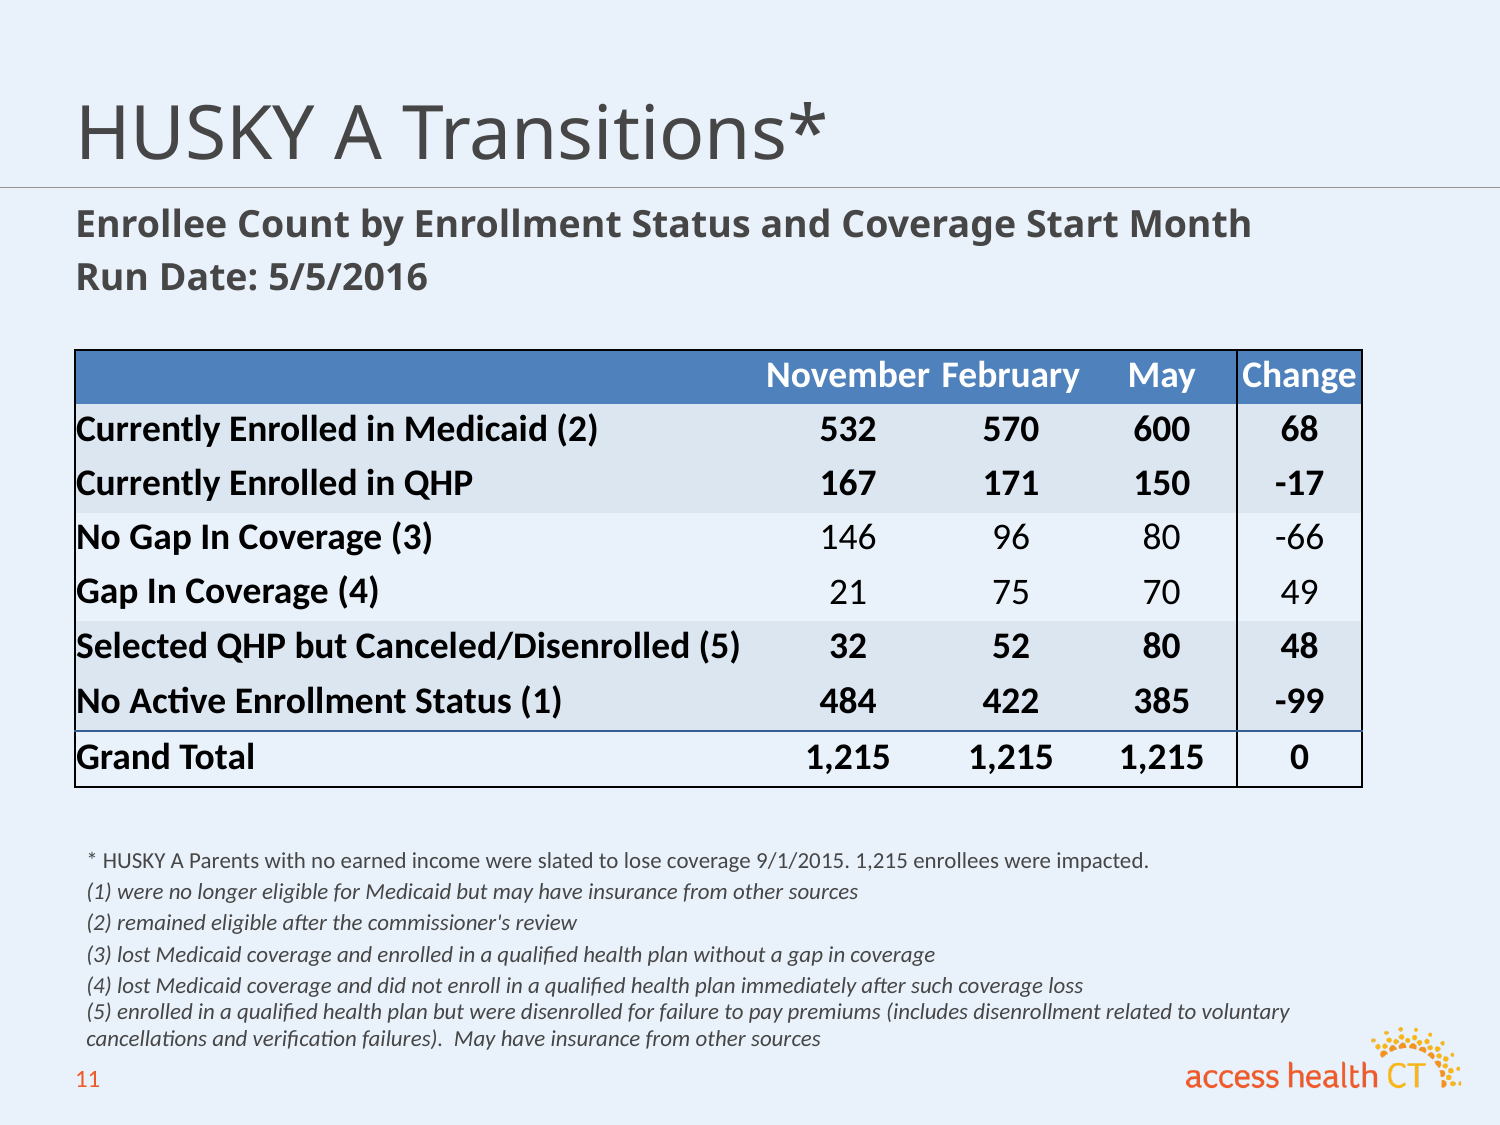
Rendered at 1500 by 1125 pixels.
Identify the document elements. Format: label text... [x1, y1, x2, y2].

title HUSKY A Transitions* [75, 45, 1425, 175]
table_header [76, 351, 761, 404]
table_cell (1) were no longer eligible for Medicaid but may have insurance from other sources [75, 874, 1423, 905]
list Enrollee Count by Enrollment Status and Coverage Start Month Run Date: 5/5/2016 [75, 200, 1425, 1005]
table_cell 21 [761, 567, 936, 621]
table_cell 422 [936, 675, 1086, 730]
table_cell Selected QHP but Canceled/Disenrolled (5) [76, 621, 761, 675]
table_cell Currently Enrolled in QHP [76, 458, 761, 513]
table_cell 146 [761, 513, 936, 567]
table_cell 570 [936, 404, 1086, 458]
table_header * HUSKY A Parents with no earned income were slated to lose coverage 9/1/2015. 1,215 enrollees were impacted. [75, 843, 1423, 874]
table_cell 484 [761, 675, 936, 730]
table_cell (4) lost Medicaid coverage and did not enroll in a qualified health plan immediately after such coverage loss [75, 968, 1423, 999]
table_header November [761, 351, 936, 404]
table_cell 70 [1086, 567, 1236, 621]
table_cell 49 [1238, 567, 1361, 621]
table_cell No Active Enrollment Status (1) [76, 675, 761, 730]
table_header May [1086, 351, 1236, 404]
table_cell 96 [936, 513, 1086, 567]
table_header Change [1238, 351, 1361, 404]
table_cell -17 [1238, 458, 1361, 513]
table_cell 75 [936, 567, 1086, 621]
table_cell 1,215 [761, 732, 936, 786]
table_cell (2) remained eligible after the commissioner's review [75, 905, 1423, 937]
table_cell 0 [1238, 732, 1361, 786]
table_cell 600 [1086, 404, 1236, 458]
table_cell 52 [936, 621, 1086, 675]
table_cell Grand Total [76, 732, 761, 786]
table_cell 385 [1086, 675, 1236, 730]
table_cell (3) lost Medicaid coverage and enrolled in a qualified health plan without a gap in coverage [75, 937, 1423, 968]
table_header February [936, 351, 1086, 404]
table_cell 1,215 [936, 732, 1086, 786]
table_cell Gap In Coverage (4) [76, 567, 761, 621]
table_cell -99 [1238, 675, 1361, 730]
table_cell 1,215 [1086, 732, 1236, 786]
table_cell 48 [1238, 621, 1361, 675]
table_cell 150 [1086, 458, 1236, 513]
table_cell 80 [1086, 513, 1236, 567]
table_cell 32 [761, 621, 936, 675]
table_cell (5) enrolled in a qualified health plan but were disenrolled for failure to pay premiums (includes disenrollment related to voluntary cancellations and verification failures). May have insurance from other sources [75, 999, 1423, 1078]
table_cell No Gap In Coverage (3) [76, 513, 761, 567]
table_cell -66 [1238, 513, 1361, 567]
table_cell 80 [1086, 621, 1236, 675]
picture [1186, 1027, 1462, 1098]
table_cell Currently Enrolled in Medicaid (2) [76, 404, 761, 458]
table_cell 171 [936, 458, 1086, 513]
table_cell 68 [1238, 404, 1361, 458]
table_cell 167 [761, 458, 936, 513]
table_cell 532 [761, 404, 936, 458]
